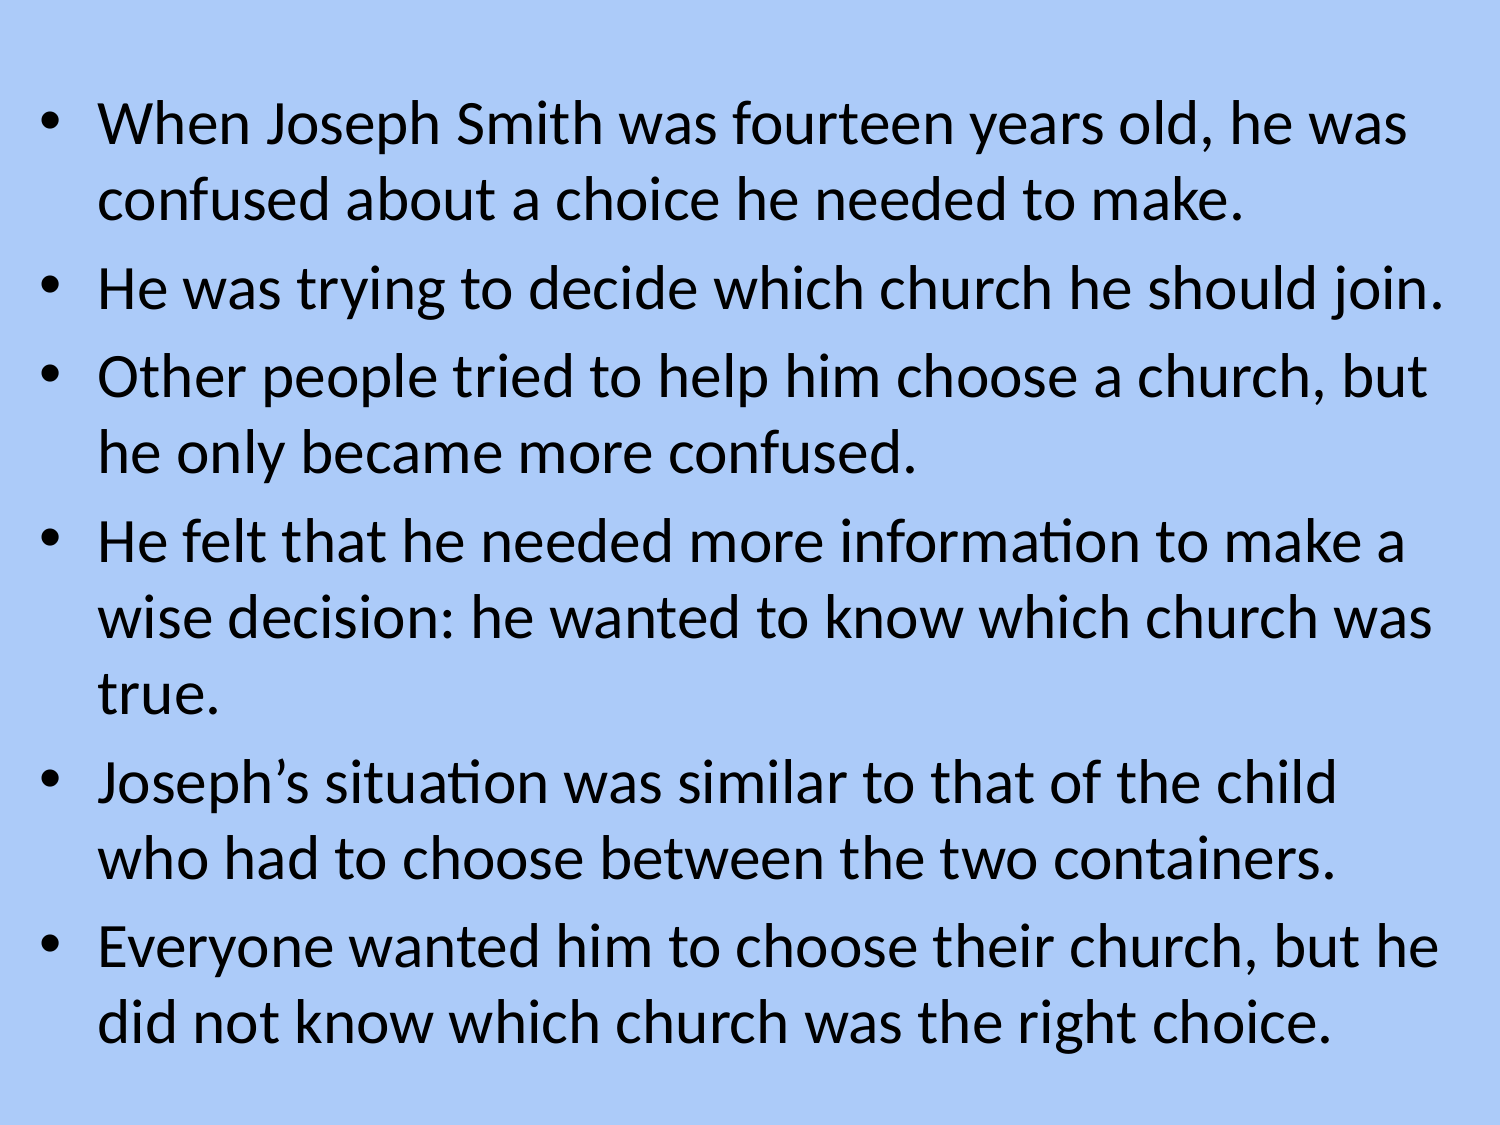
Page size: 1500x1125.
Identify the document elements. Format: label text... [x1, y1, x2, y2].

list When Joseph Smith was fourteen years old, he was confused about a choice he needed to make. He was trying to decide which church he should join. Other people tried to help him choose a church, but he only became more confused. He felt that he needed more information to make a wise decision: he wanted to know which church was true. Joseph’s situation was similar to that of the child who had to choose between the two containers. Everyone wanted him to choose their church, but he did not know which church was the right choice. [24, 50, 1463, 1088]
